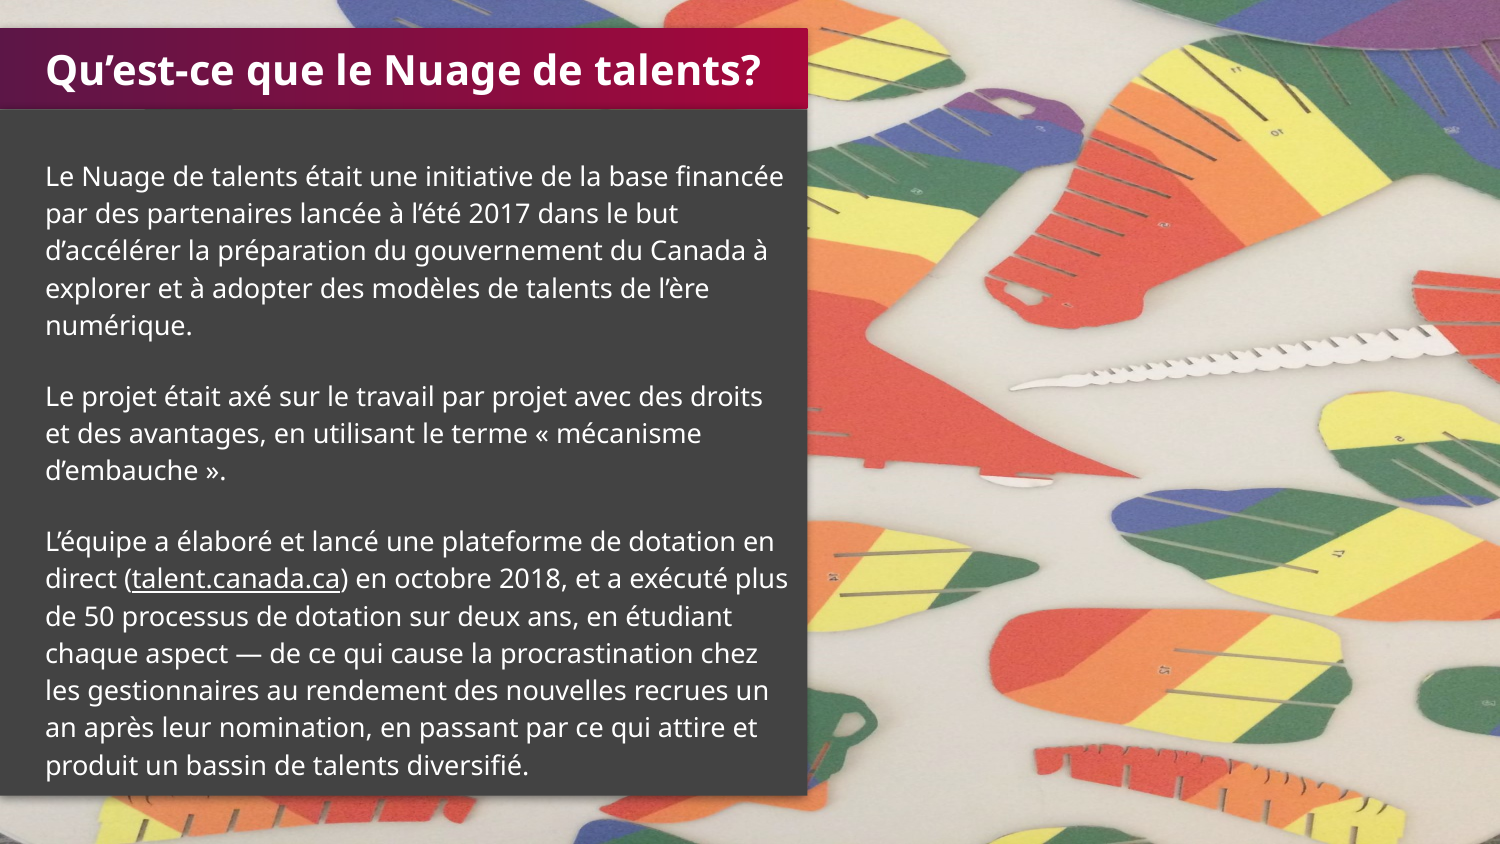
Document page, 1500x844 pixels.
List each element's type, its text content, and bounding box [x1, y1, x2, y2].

picture [0, 0, 1500, 844]
text_box Le Nuage de talents était une initiative de la base financée par des partenaires lancée à l’été 2017 dans le but d’accélérer la préparation du gouvernement du Canada à explorer et à adopter des modèles de talents de l’ère numérique. Le projet était axé sur le travail par projet avec des droits et des avantages, en utilisant le terme « mécanisme d’embauche ». L’équipe a élaboré et lancé une plateforme de dotation en direct (talent.canada.ca) en octobre 2018, et a exécuté plus de 50 processus de dotation sur deux ans, en étudiant chaque aspect — de ce qui cause la procrastination chez les gestionnaires au rendement des nouvelles recrues un an après leur nomination, en passant par ce qui attire et produit un bassin de talents diversifié. [0, 109, 808, 796]
text_box Qu’est-ce que le Nuage de talents? [0, 28, 808, 106]
